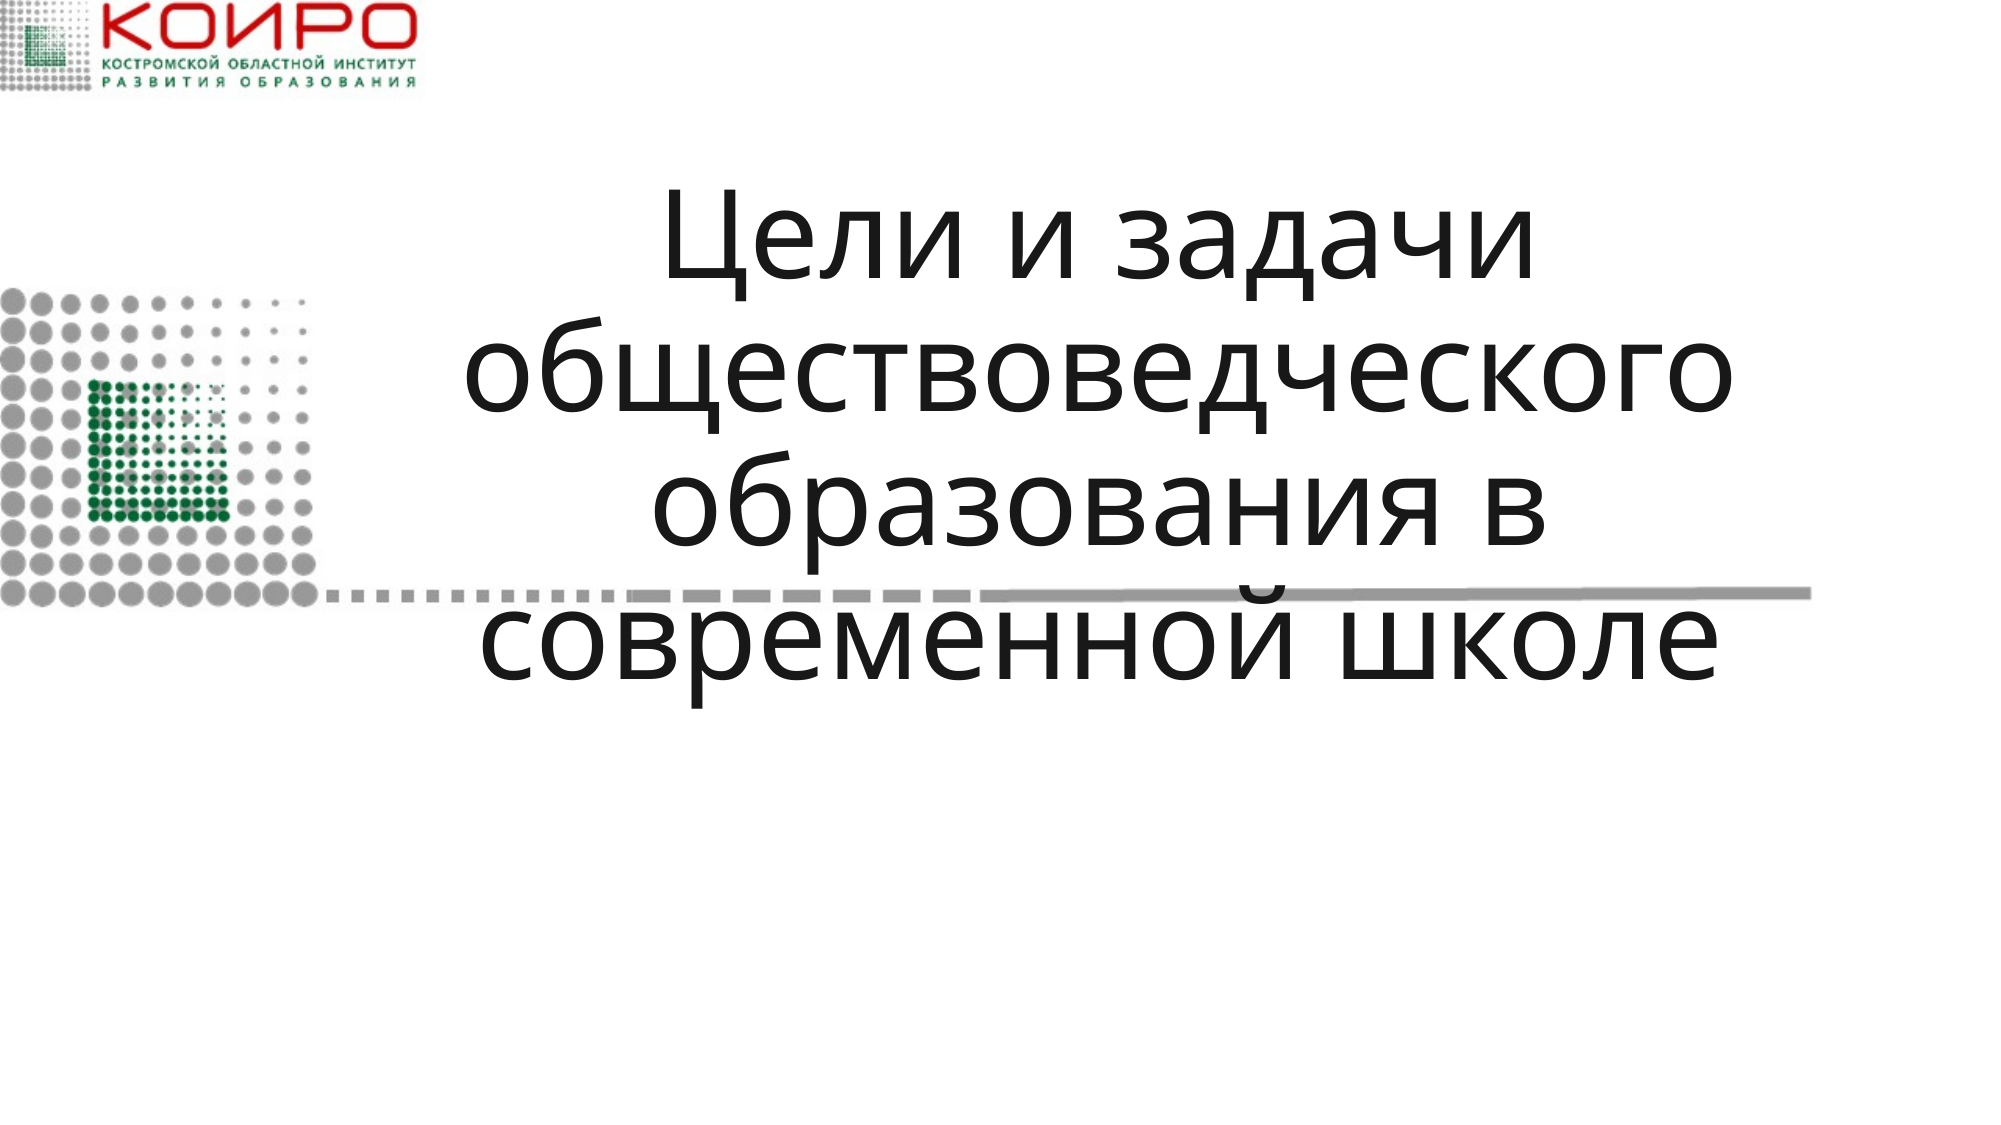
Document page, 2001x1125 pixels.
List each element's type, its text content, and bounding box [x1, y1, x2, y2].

picture [0, 0, 2001, 1125]
title Цели и задачи обществоведческого образования в современной школе [307, 158, 1893, 714]
